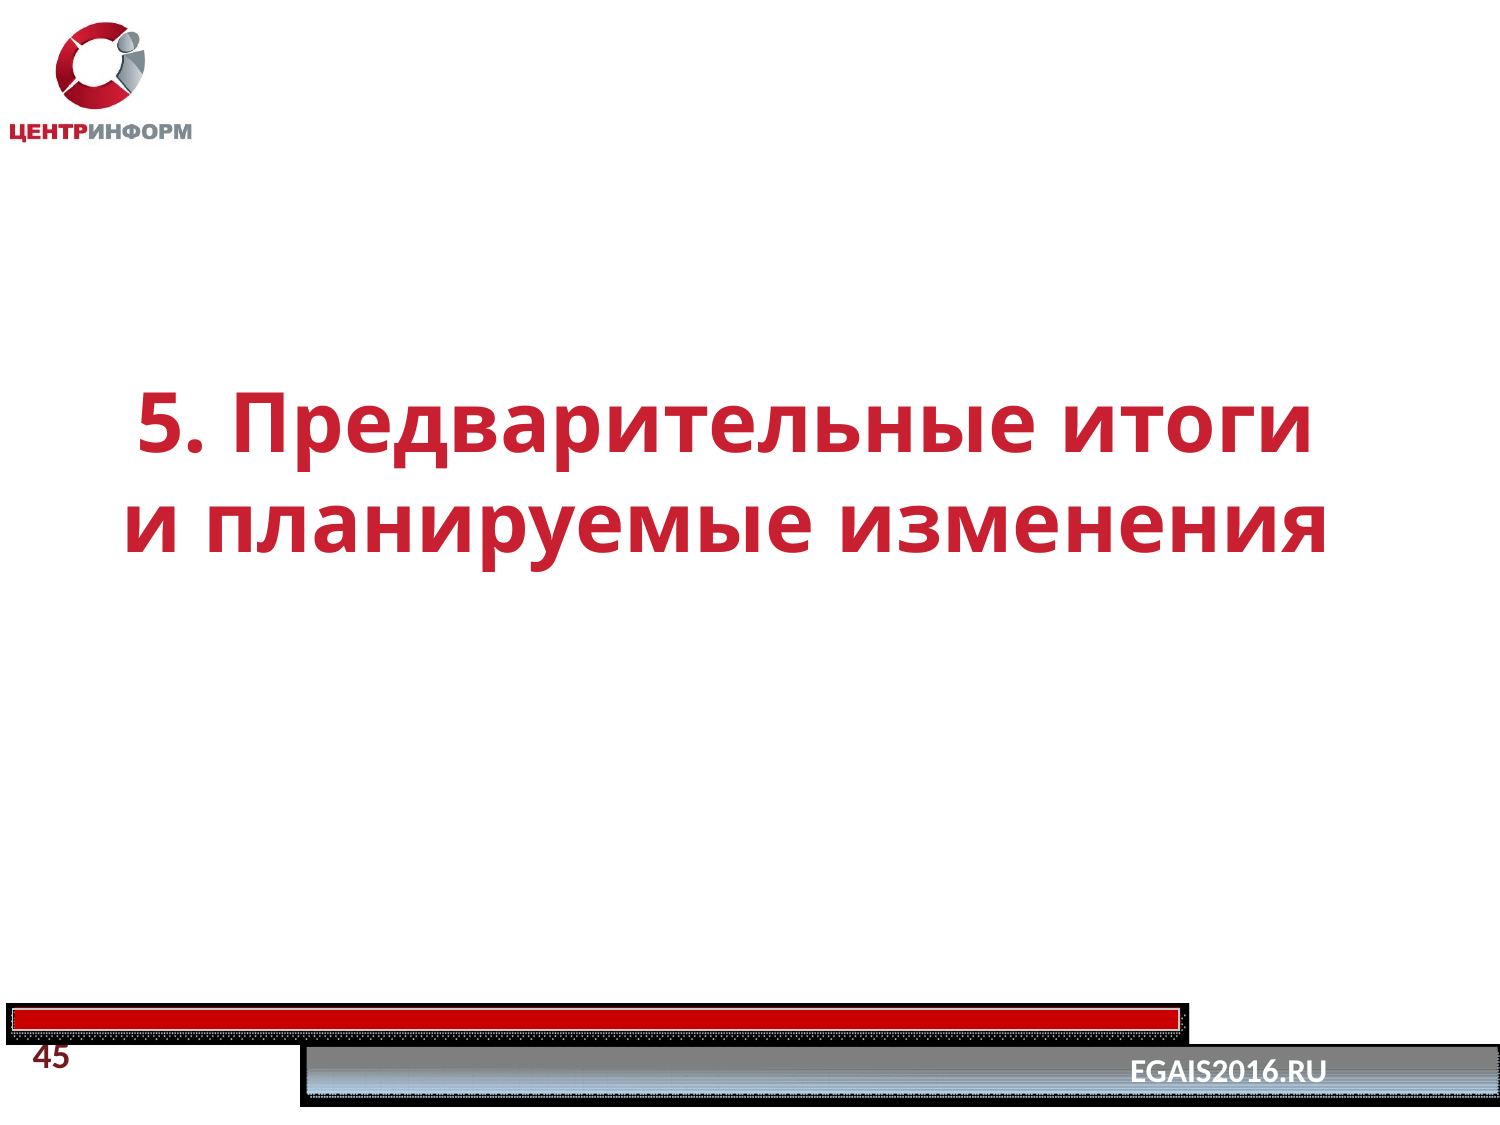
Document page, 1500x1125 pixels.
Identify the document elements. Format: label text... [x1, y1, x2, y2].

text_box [5, 1003, 1500, 1108]
picture [0, 5, 198, 145]
text_box 5. Предварительные итоги и планируемые изменения [88, 361, 1365, 577]
